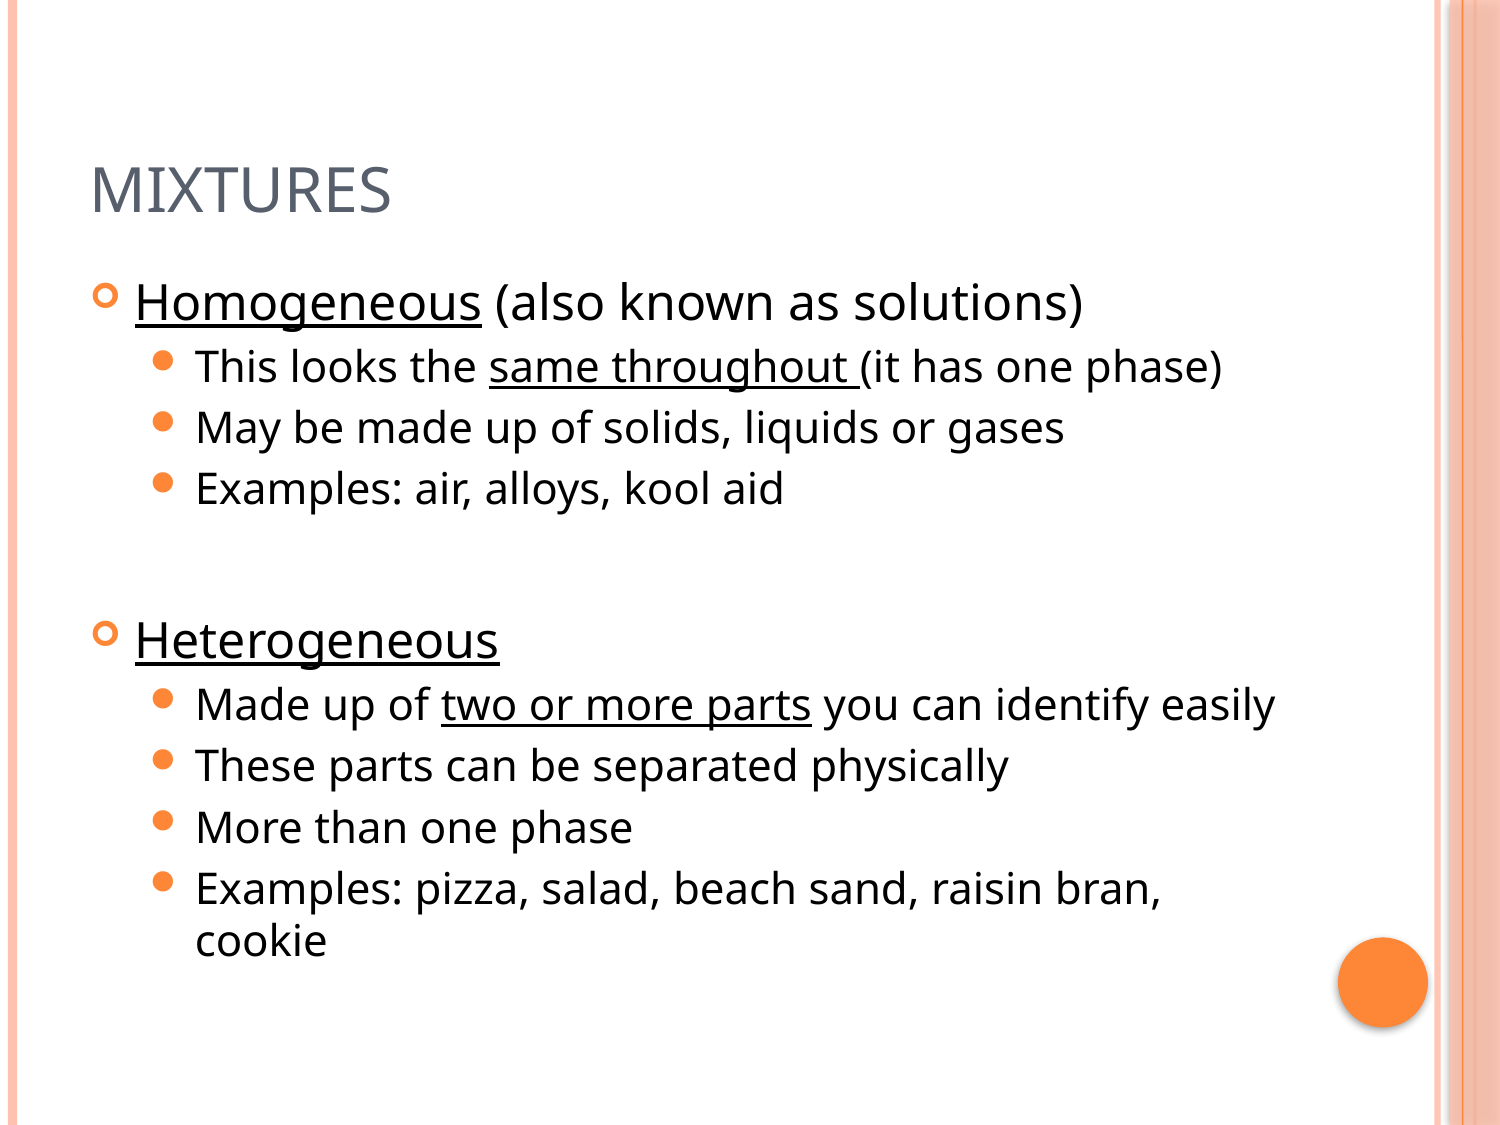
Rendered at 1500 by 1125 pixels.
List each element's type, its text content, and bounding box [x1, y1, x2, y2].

list Homogeneous (also known as solutions) This looks the same throughout (it has one phase) May be made up of solids, liquids or gases Examples: air, alloys, kool aid Heterogeneous Made up of two or more parts you can identify easily These parts can be separated physically More than one phase Examples: pizza, salad, beach sand, raisin bran, cookie [75, 262, 1300, 1062]
title Mixtures [75, 45, 1300, 233]
